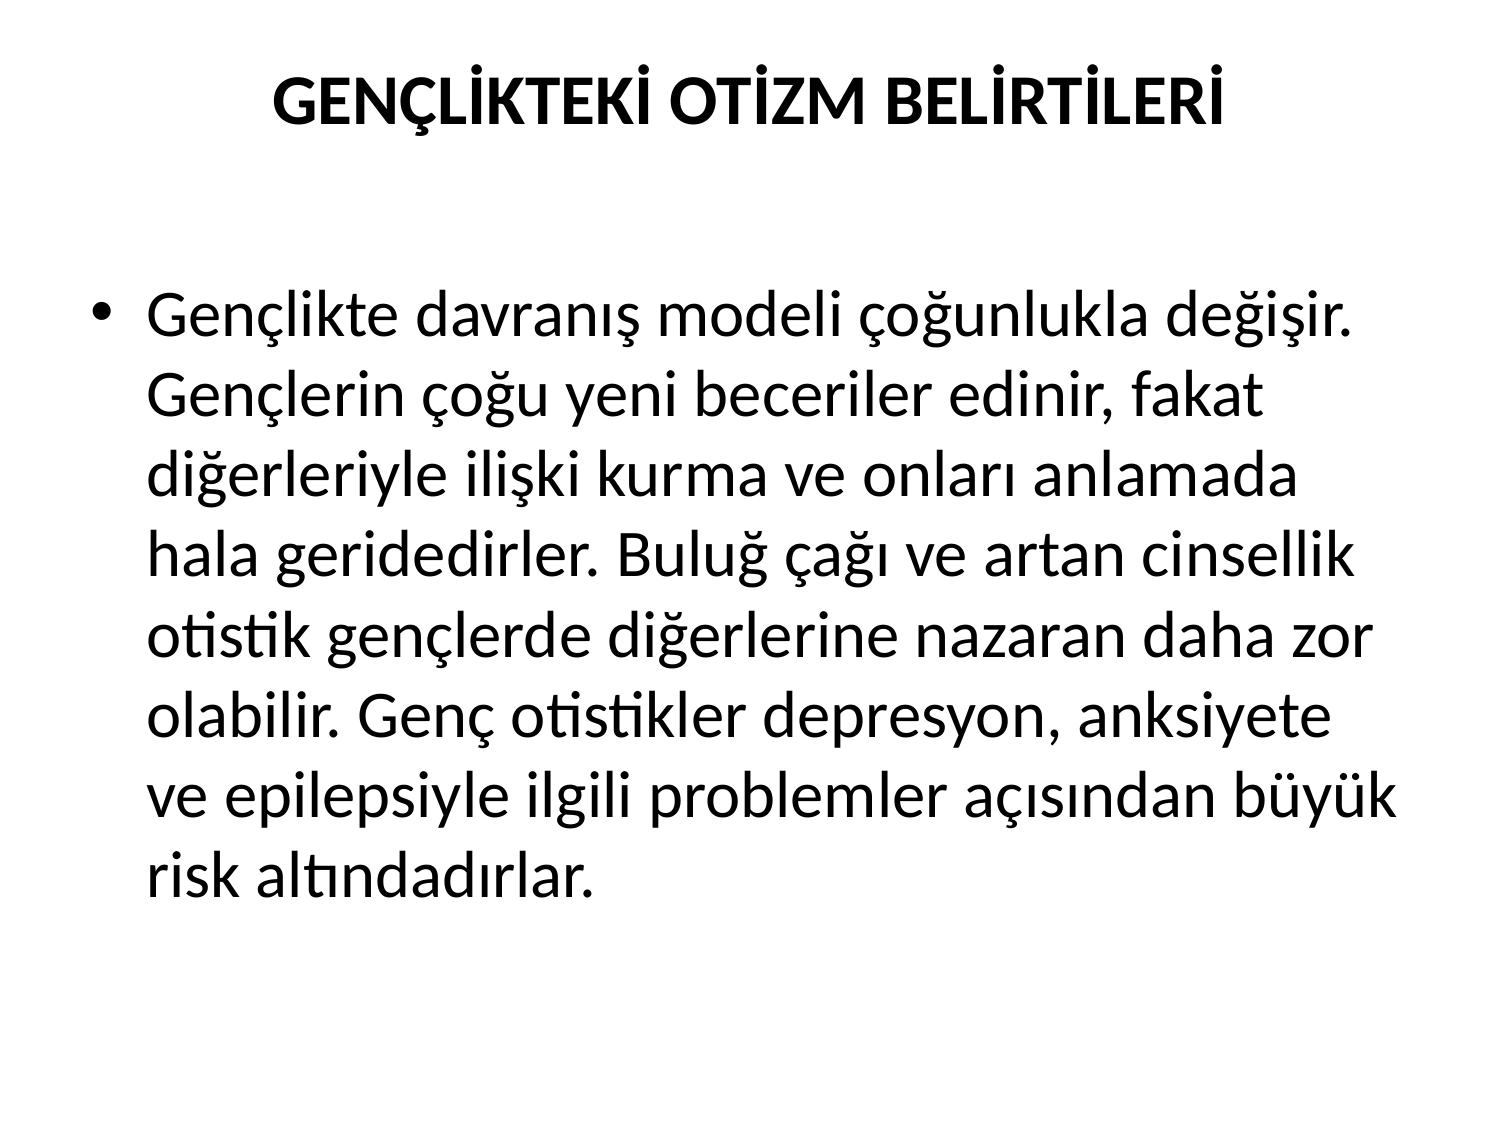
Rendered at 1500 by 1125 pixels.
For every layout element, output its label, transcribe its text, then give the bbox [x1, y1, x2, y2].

list Gençlikte davranış modeli çoğunlukla değişir. Gençlerin çoğu yeni beceriler edinir, fakat diğerleriyle ilişki kurma ve onları anlamada hala geridedirler. Buluğ çağı ve artan cinsellik otistik gençlerde diğerlerine nazaran daha zor olabilir. Genç otistikler depresyon, anksiyete ve epilepsiyle ilgili problemler açısından büyük risk altındadırlar. [75, 262, 1425, 1005]
title GENÇLİKTEKİ OTİZM BELİRTİLERİ [75, 45, 1425, 233]
